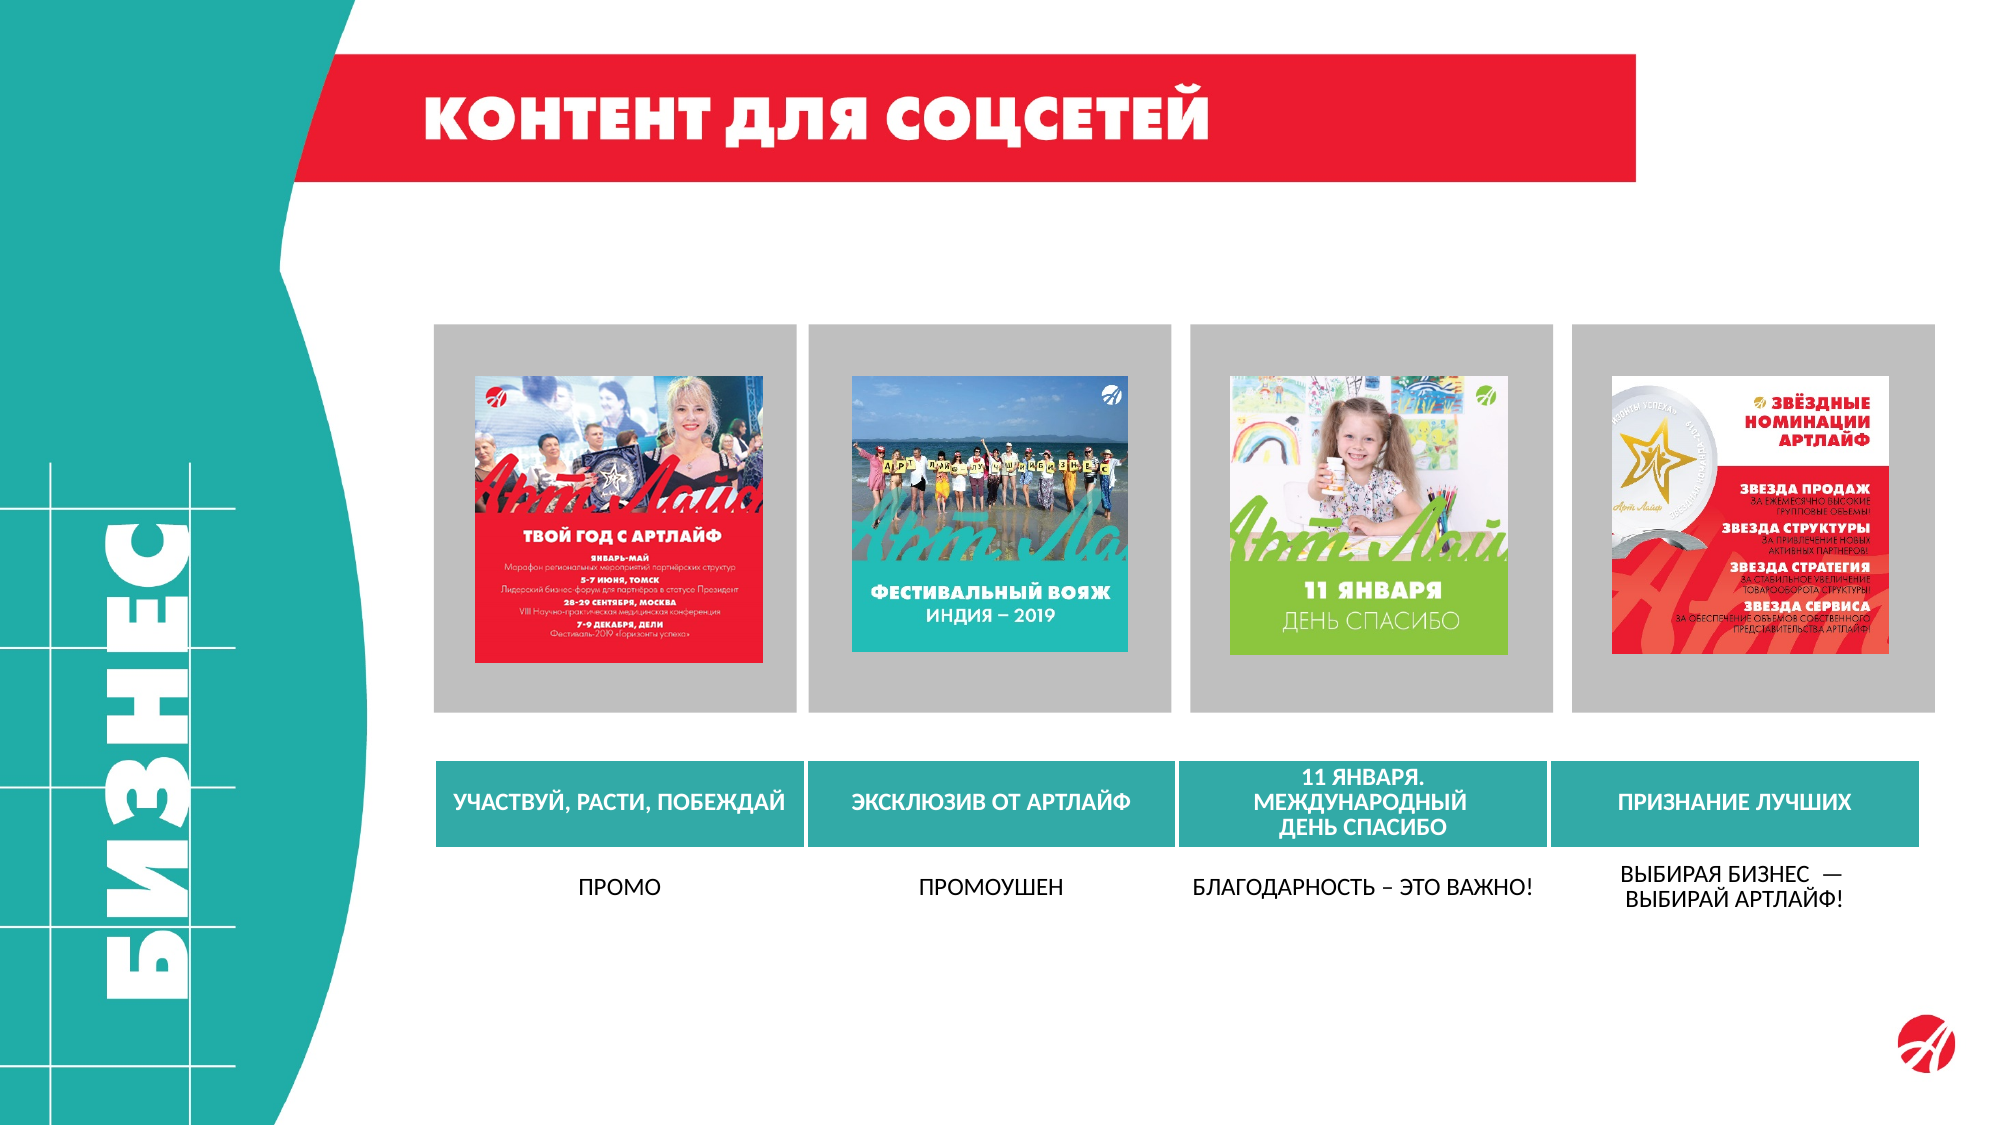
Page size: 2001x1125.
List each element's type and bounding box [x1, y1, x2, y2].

text_box [0, 0, 2000, 1125]
picture [475, 376, 763, 663]
picture [1612, 376, 1889, 654]
picture [852, 376, 1128, 652]
picture [1230, 376, 1508, 655]
